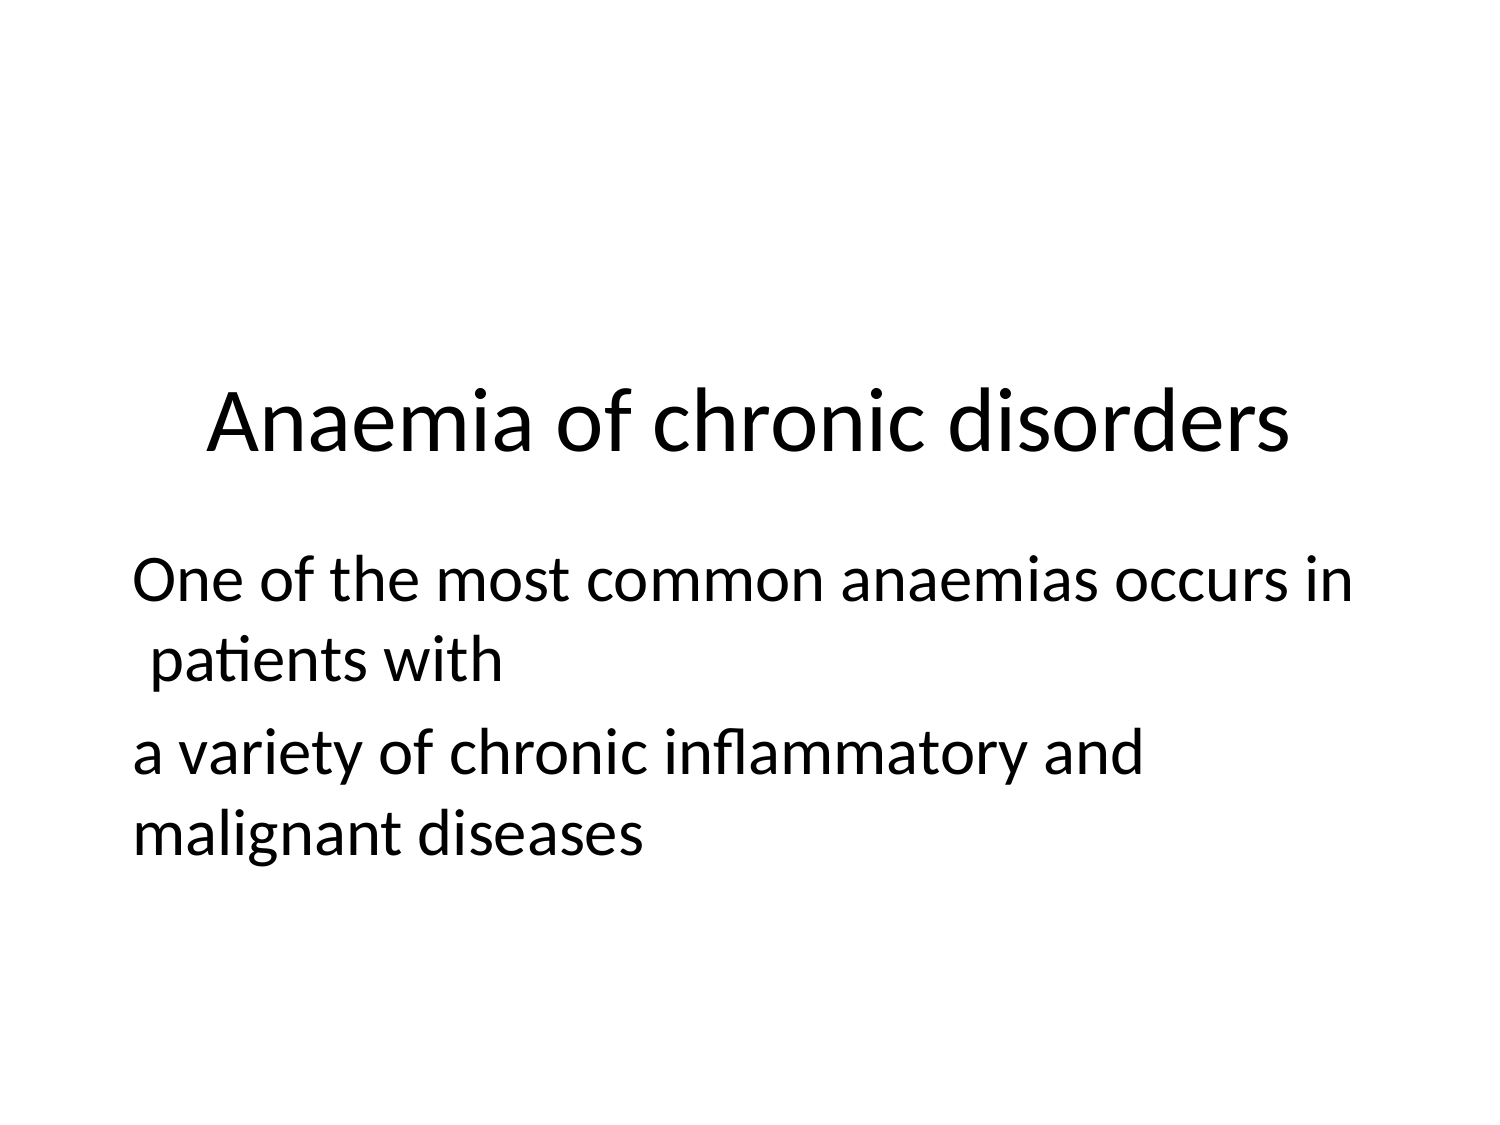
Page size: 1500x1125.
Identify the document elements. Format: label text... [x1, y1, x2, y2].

title Anaemia of chronic disorders [112, 349, 1388, 591]
subtitle One of the most common anaemias occurs in patients with a variety of chronic inflammatory and malignant diseases [117, 527, 1407, 1008]
